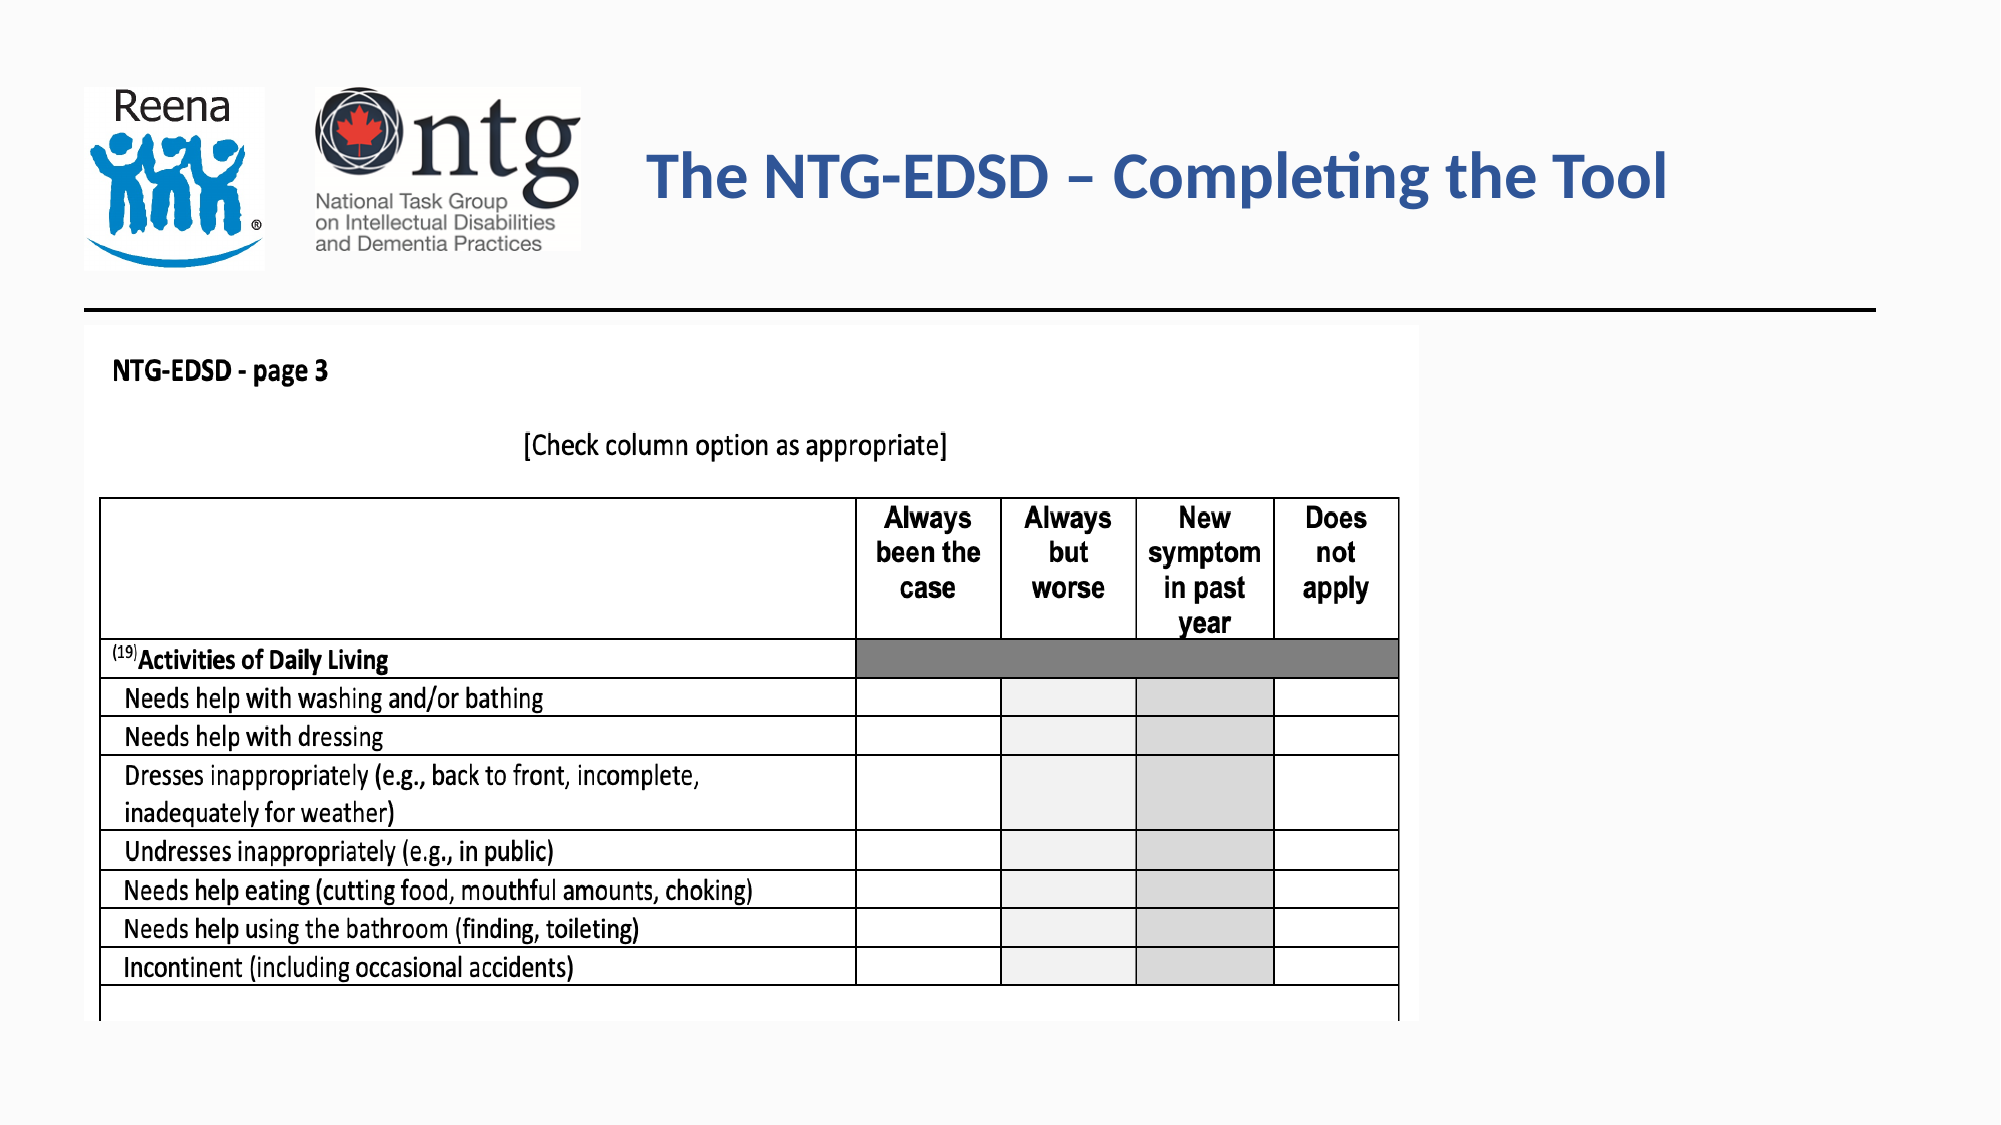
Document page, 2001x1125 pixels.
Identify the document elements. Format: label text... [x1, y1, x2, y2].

picture [315, 87, 581, 251]
picture [84, 87, 265, 271]
picture [84, 325, 1419, 1021]
title The NTG-EDSD – Completing the Tool [631, 57, 1958, 221]
